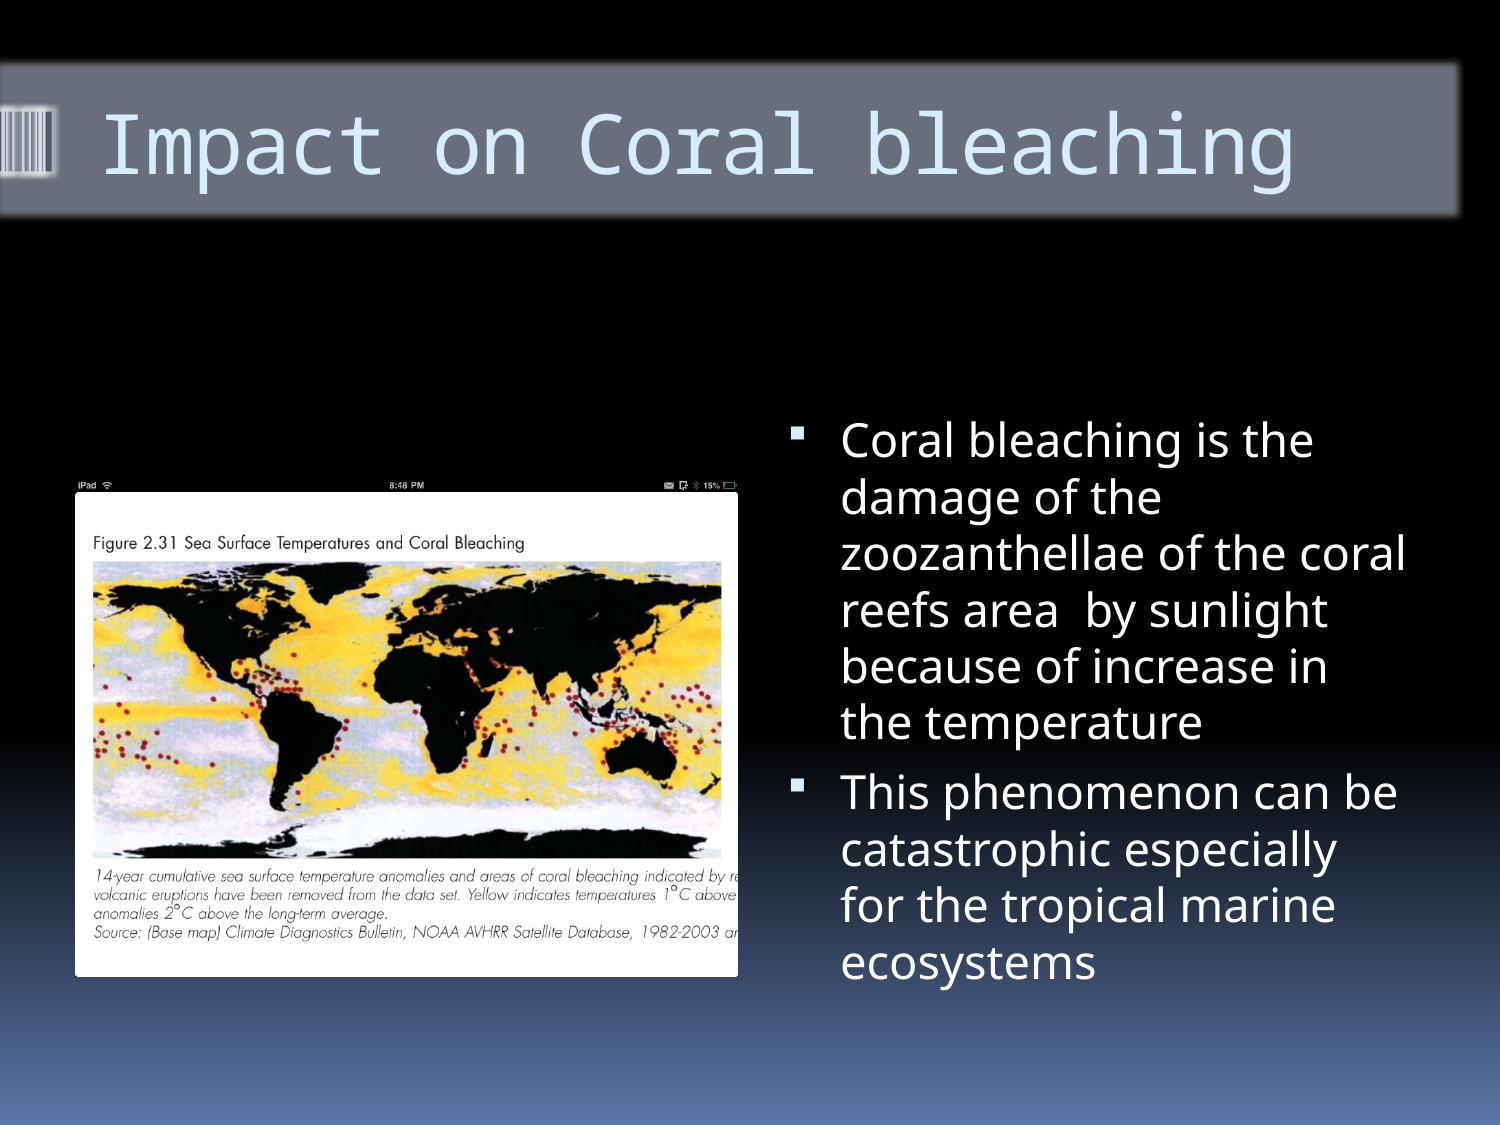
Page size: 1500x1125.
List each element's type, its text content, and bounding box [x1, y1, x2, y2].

list Coral bleaching is the damage of the zoozanthellae of the coral reefs area by sunlight because of increase in the temperature This phenomenon can be catastrophic especially for the tropical marine ecosystems [761, 403, 1425, 1053]
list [74, 479, 739, 978]
title Impact on Coral bleaching [82, 83, 1358, 234]
